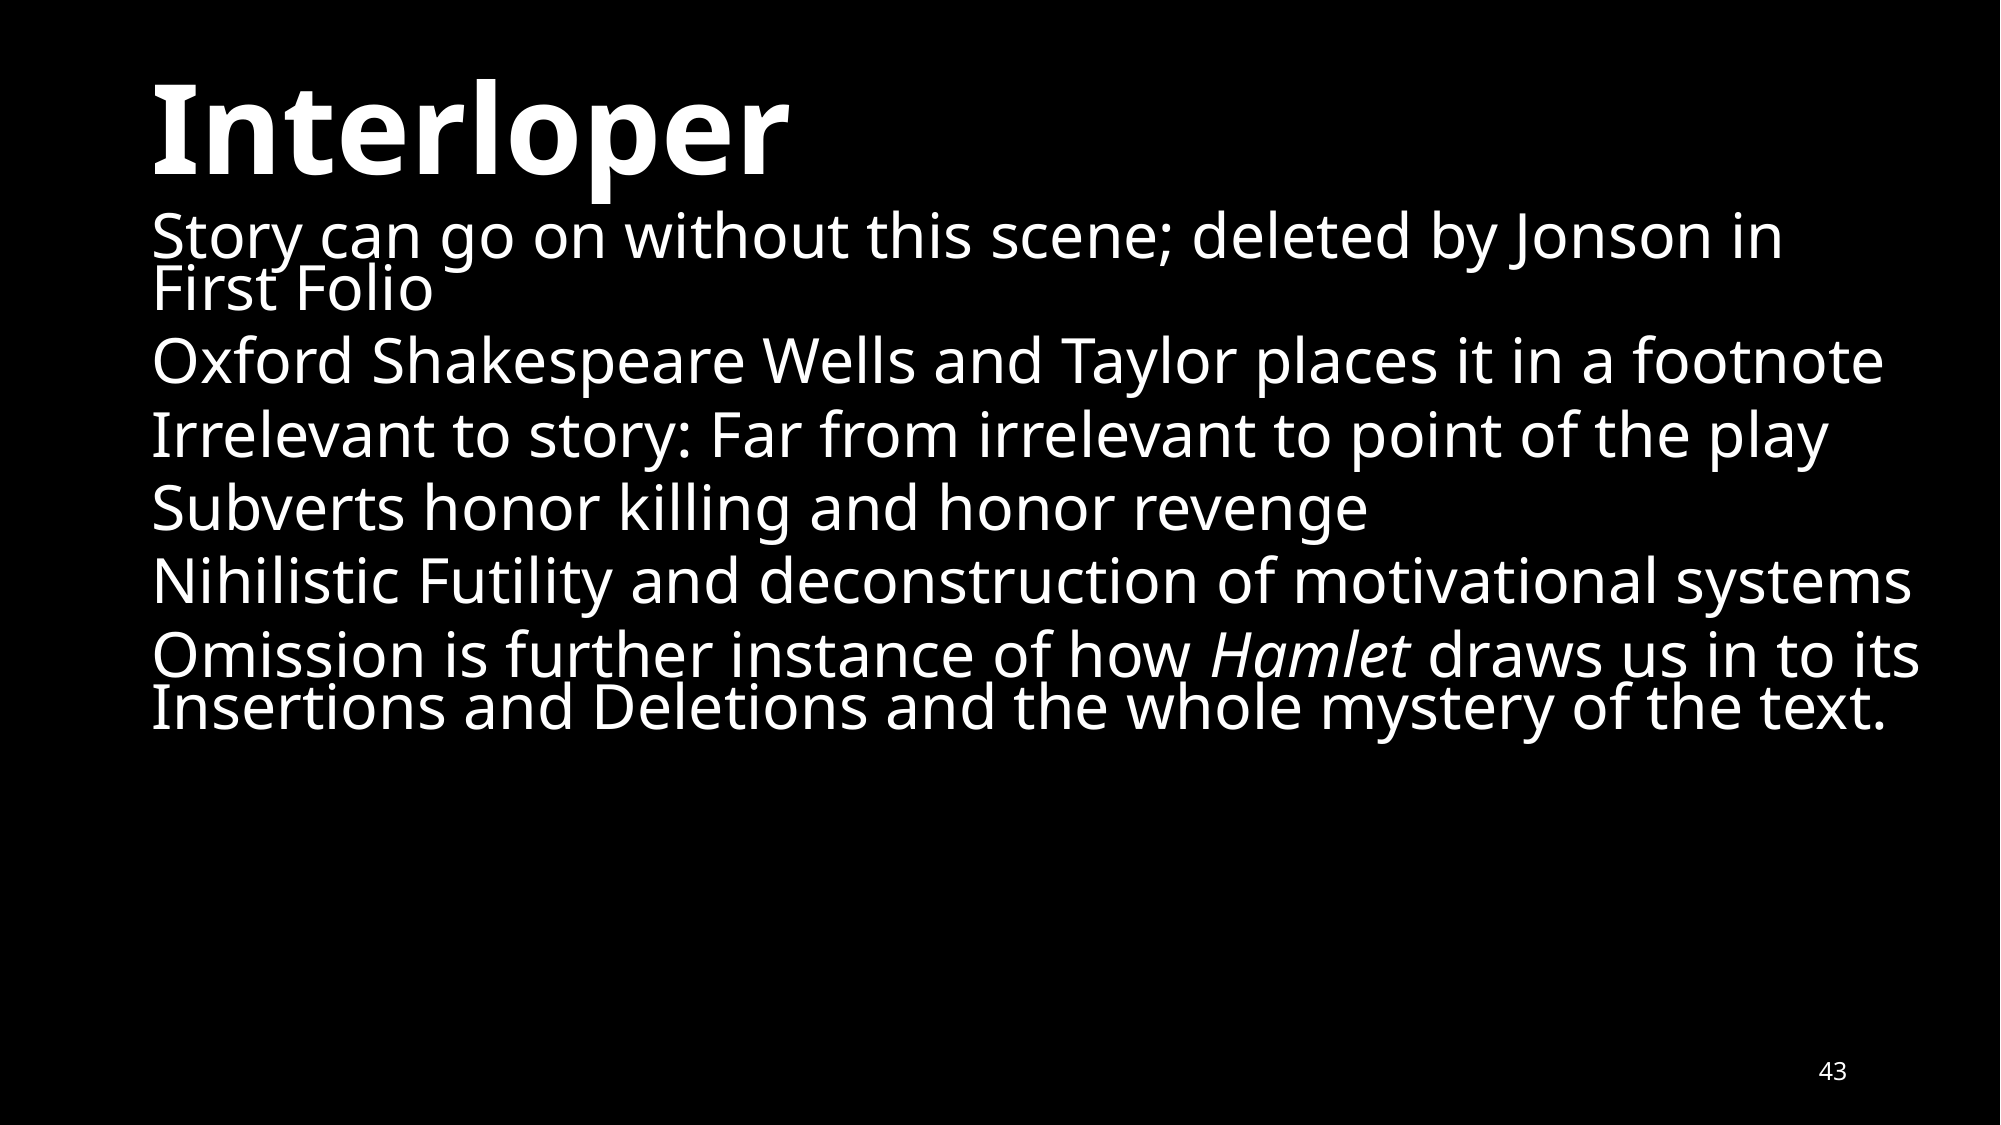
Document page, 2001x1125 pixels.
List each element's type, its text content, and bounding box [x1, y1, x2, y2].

slide_number ‹#› [1412, 1042, 1863, 1103]
title Interloper [136, 54, 1862, 208]
list Story can go on without this scene; deleted by Jonson in First Folio Oxford Shakespeare Wells and Taylor places it in a footnote Irrelevant to story: Far from irrelevant to point of the play Subverts honor killing and honor revenge Nihilistic Futility and deconstruction of motivational systems Omission is further instance of how Hamlet draws us in to its Insertions and Deletions and the whole mystery of the text. [136, 208, 1939, 1075]
